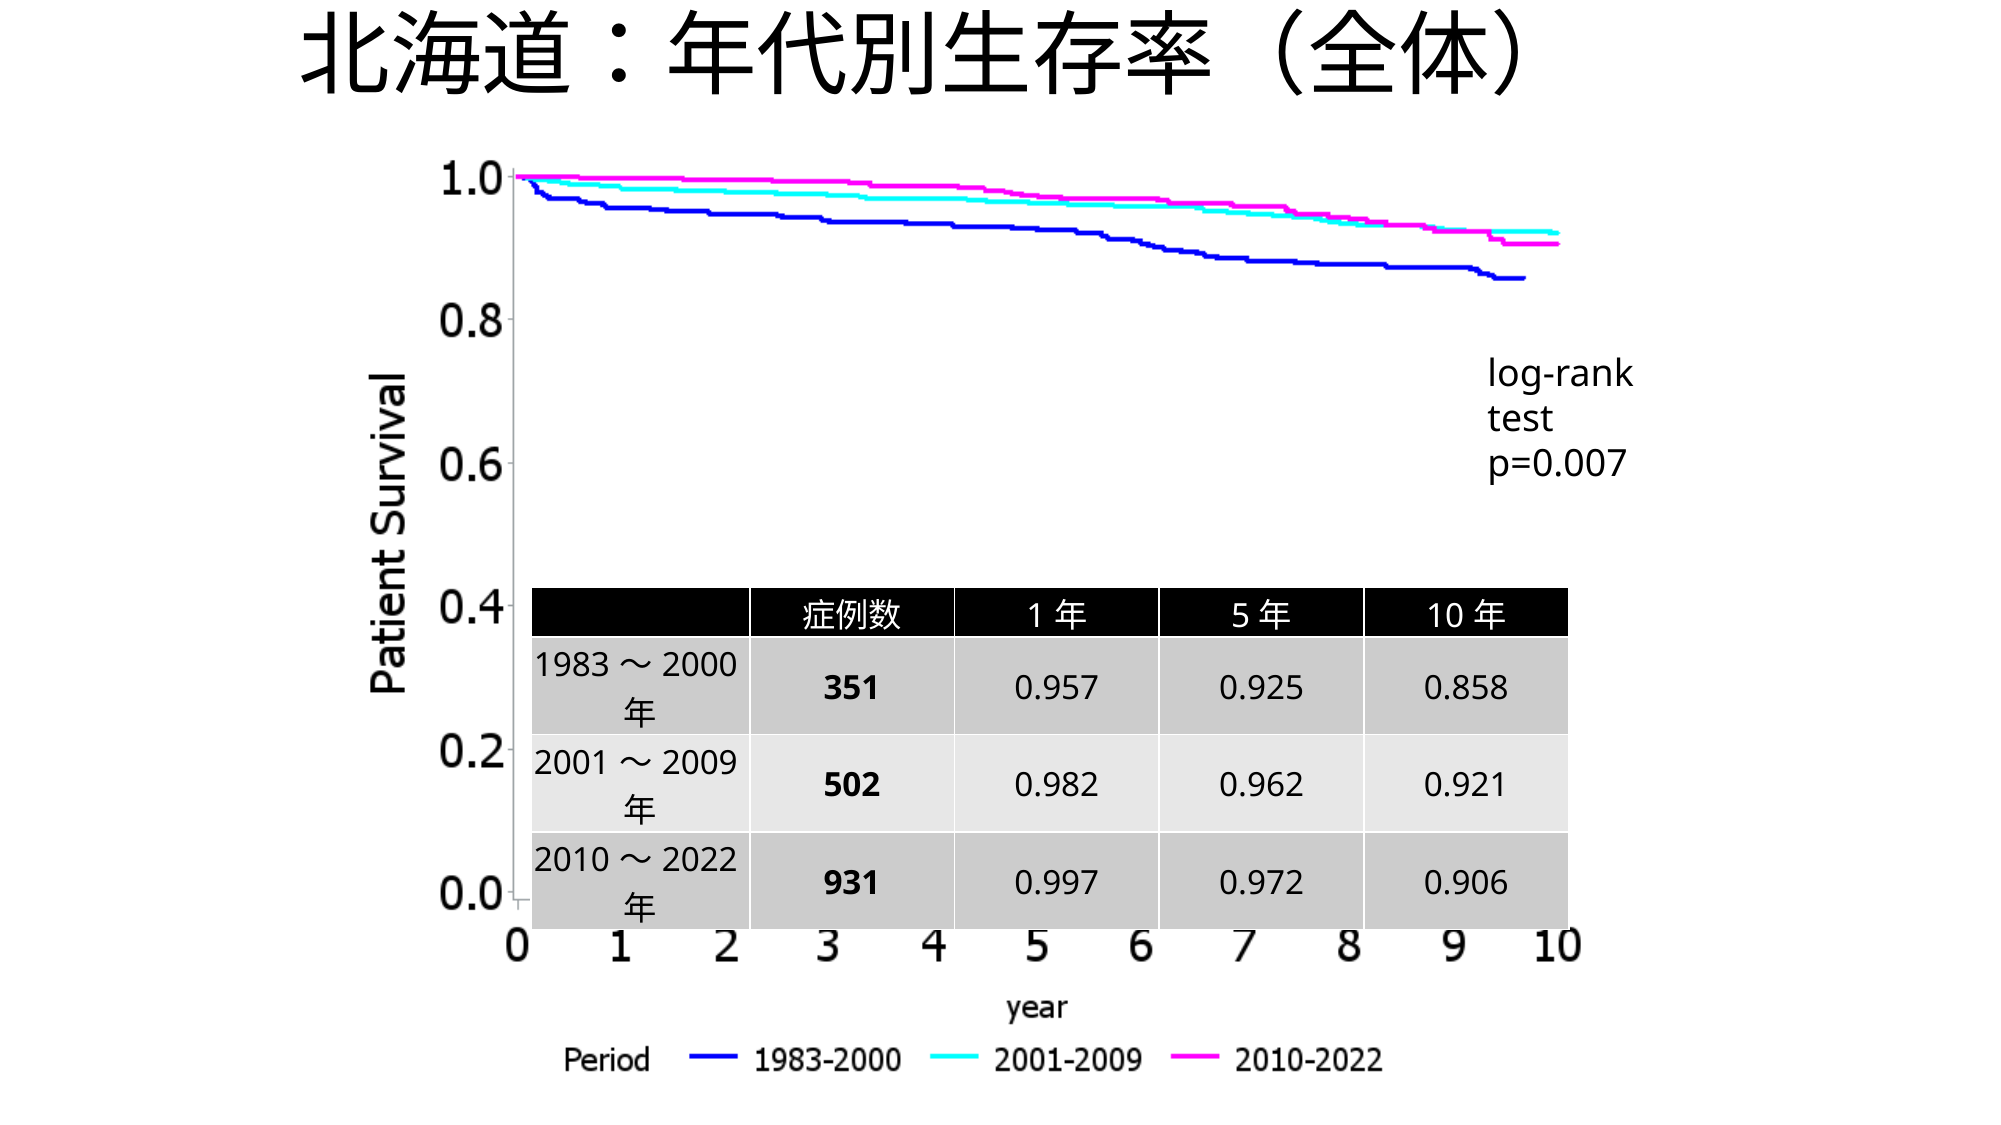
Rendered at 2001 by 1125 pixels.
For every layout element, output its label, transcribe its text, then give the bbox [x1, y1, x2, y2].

picture [344, 148, 1595, 1087]
text_box log-rank test p=0.007 [1595, 341, 1716, 492]
title 北海道：年代別生存率（全体） [283, 0, 1651, 116]
